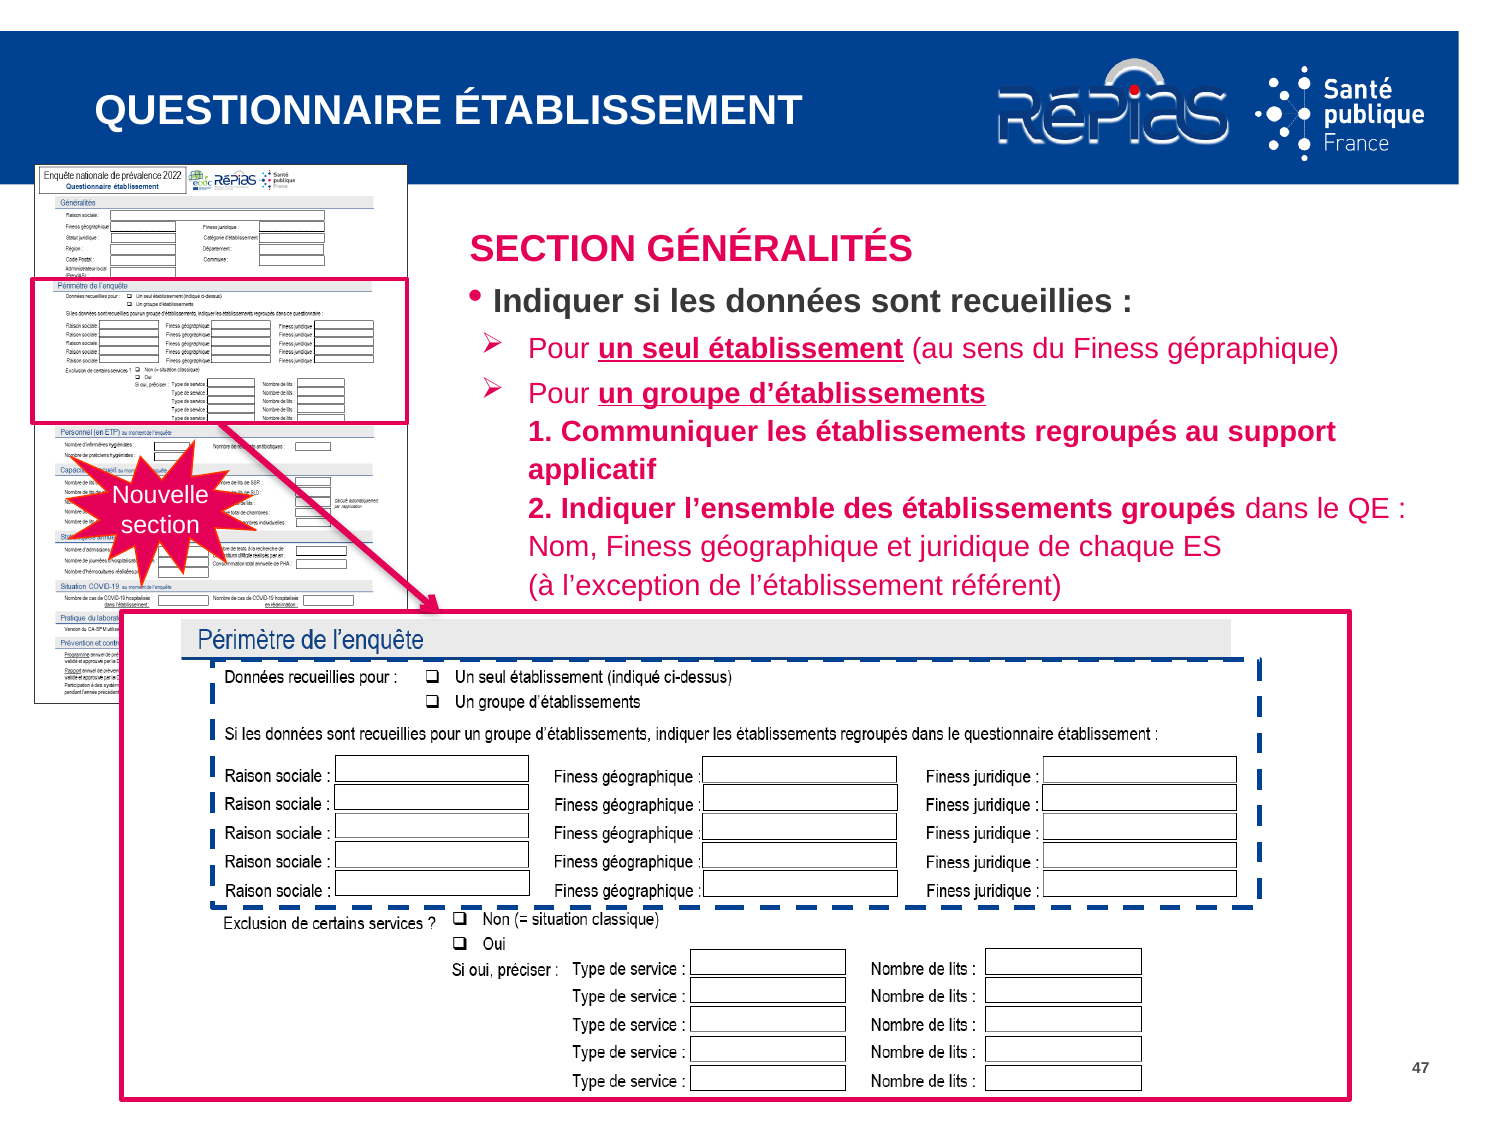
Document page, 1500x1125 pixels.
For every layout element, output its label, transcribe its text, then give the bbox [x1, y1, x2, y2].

picture [997, 58, 1228, 140]
title Questionnaire établissement [88, 30, 1211, 185]
picture [33, 164, 1348, 1098]
text_box Section généralités Indiquer si les données sont recueillies : Pour un seul établissement (au sens du Finess gépraphique) Pour un groupe d’établissements 1. Communiquer les établissements regroupés au support applicatif 2. Indiquer l’ensemble des établissements groupés dans le QE : Nom, Finess géographique et juridique de chaque ES (à l’exception de l’établissement référent) [454, 212, 1471, 609]
picture [1255, 66, 1424, 161]
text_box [219, 423, 441, 615]
